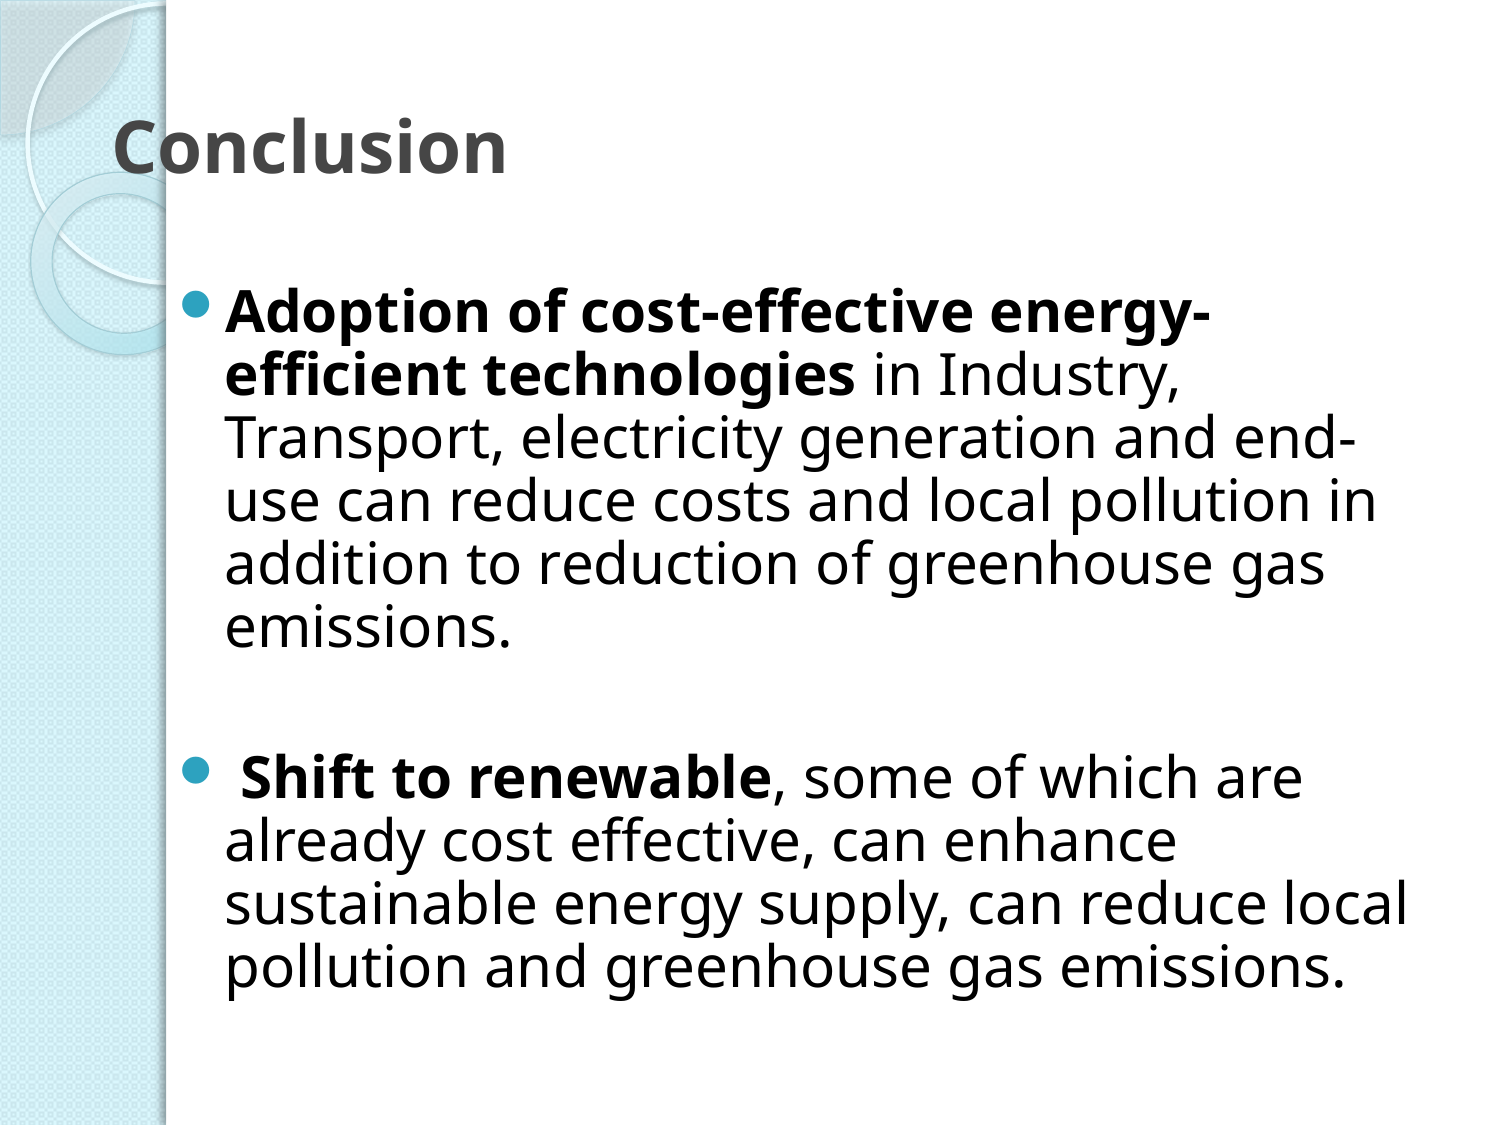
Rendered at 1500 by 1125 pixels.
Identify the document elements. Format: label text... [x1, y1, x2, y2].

list Adoption of cost-effective energy-efficient technologies in Industry, Transport, electricity generation and end-use can reduce costs and local pollution in addition to reduction of greenhouse gas emissions. Shift to renewable, some of which are already cost effective, can enhance sustainable energy supply, can reduce local pollution and greenhouse gas emissions. [150, 275, 1450, 1038]
title Conclusion [96, 57, 1407, 231]
